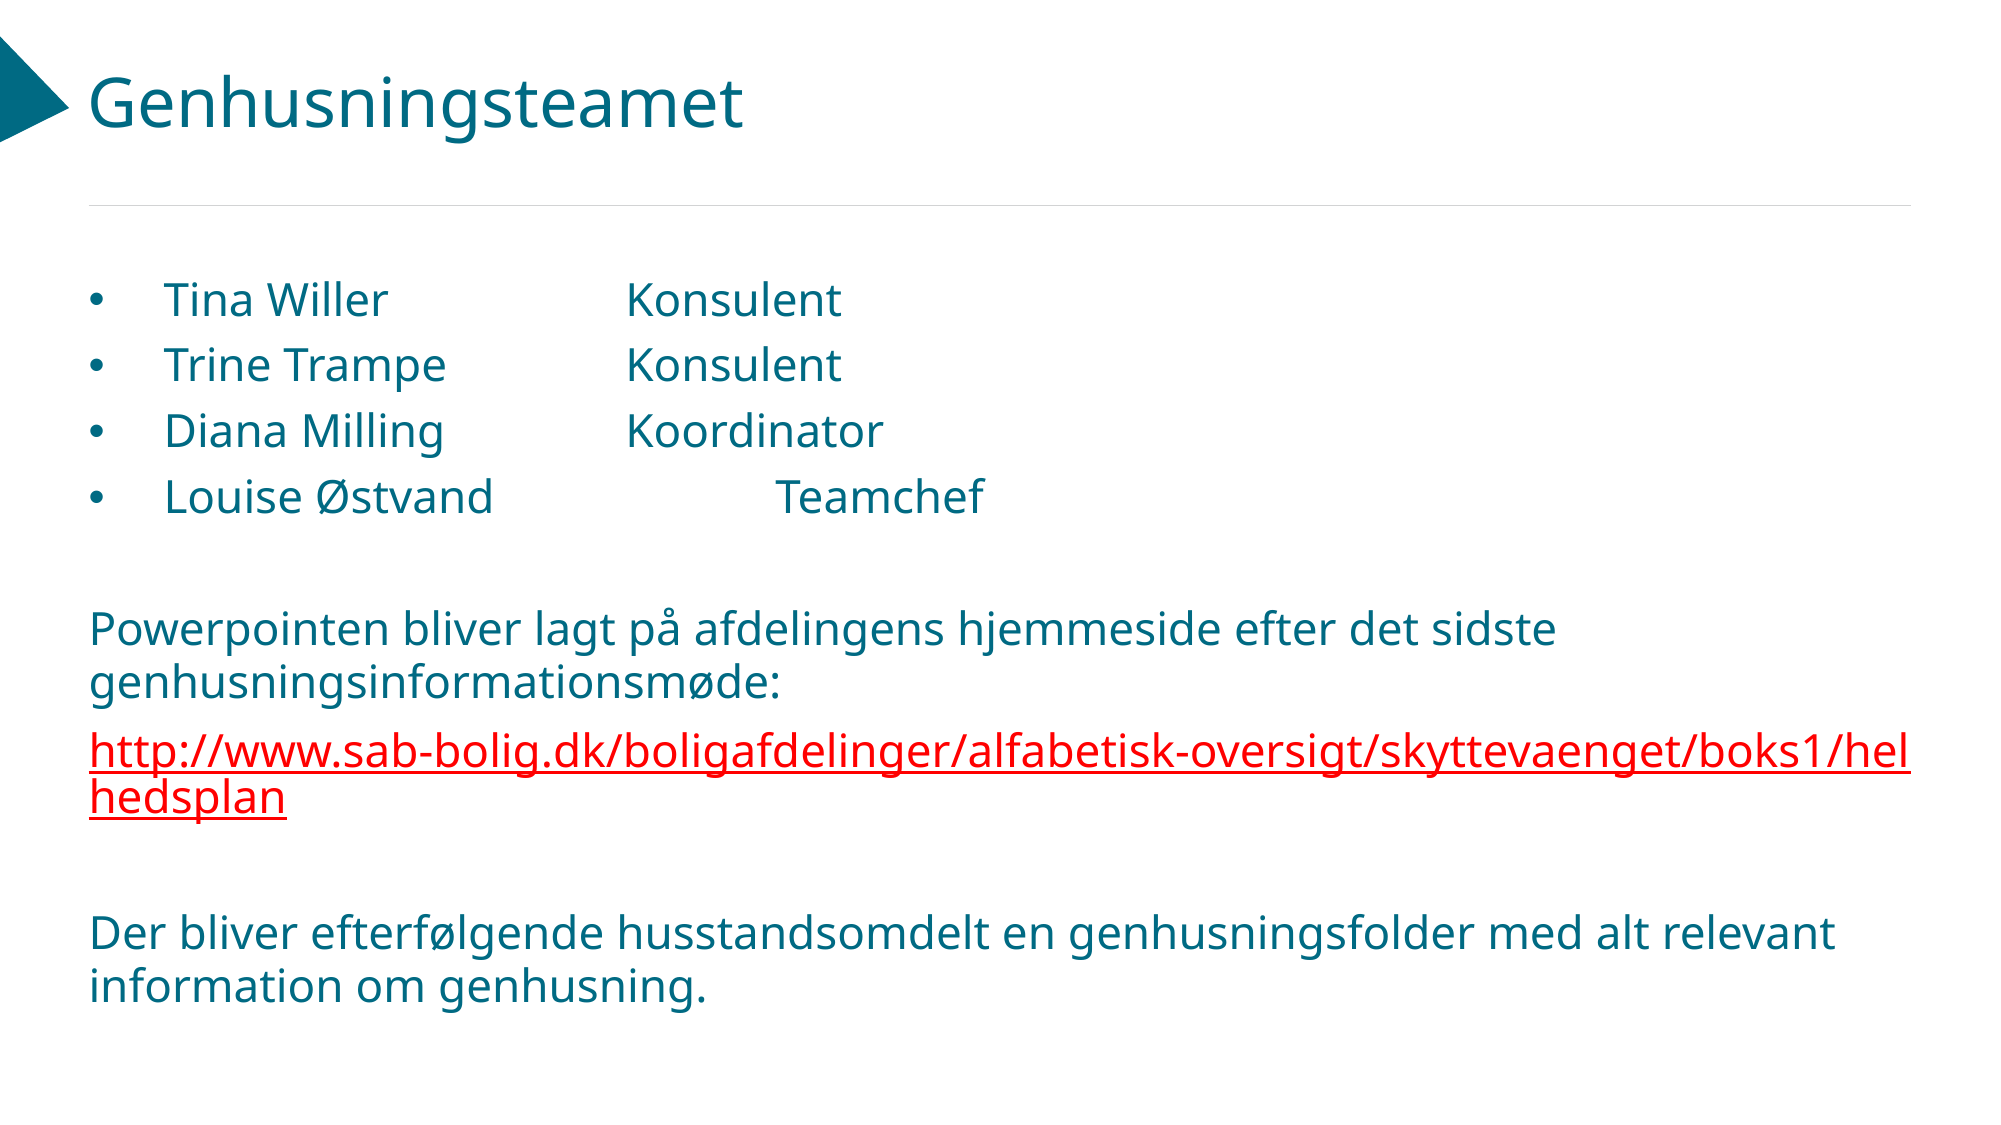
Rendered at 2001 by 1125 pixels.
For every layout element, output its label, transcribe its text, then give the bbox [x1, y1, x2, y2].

list Tina Willer Konsulent Trine Trampe Konsulent Diana Milling Koordinator Louise Østvand Teamchef Powerpointen bliver lagt på afdelingens hjemmeside efter det sidste genhusningsinformationsmøde: http://www.sab-bolig.dk/boligafdelinger/alfabetisk-oversigt/skyttevaenget/boks1/helhedsplan Der bliver efterfølgende husstandsomdelt en genhusningsfolder med alt relevant information om genhusning. [88, 205, 1911, 1055]
title Genhusningsteamet [87, 28, 1910, 183]
